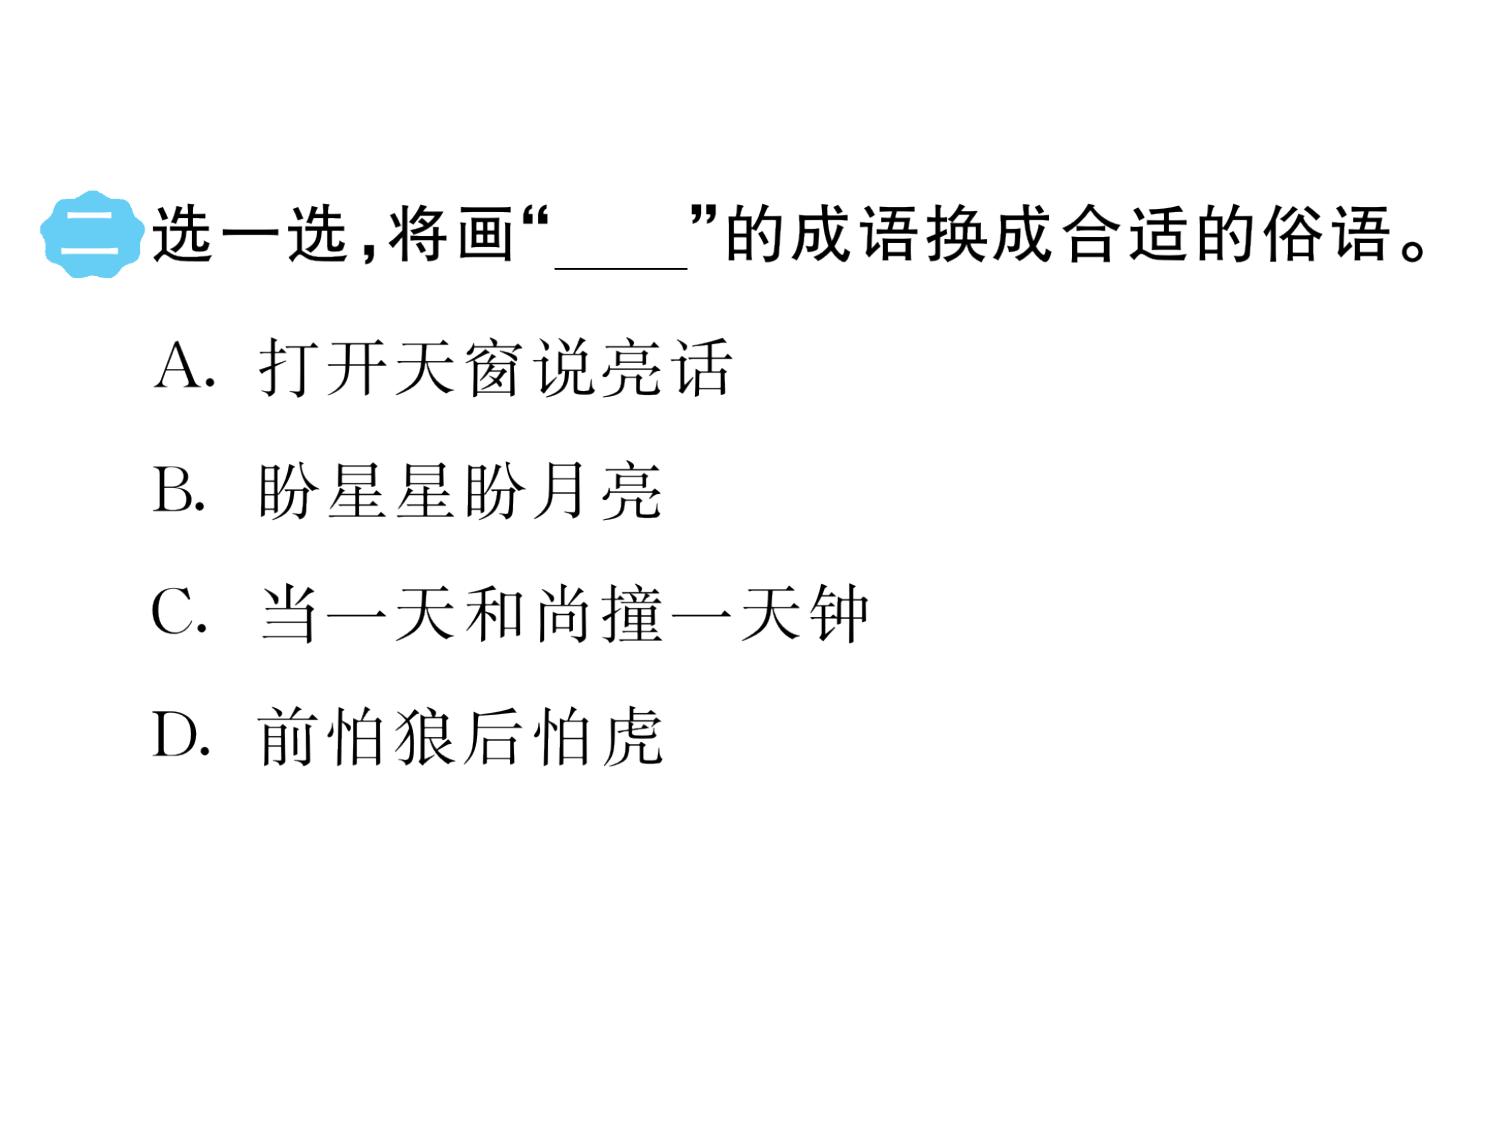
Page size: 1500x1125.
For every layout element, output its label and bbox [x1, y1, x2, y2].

picture [35, 177, 1453, 804]
